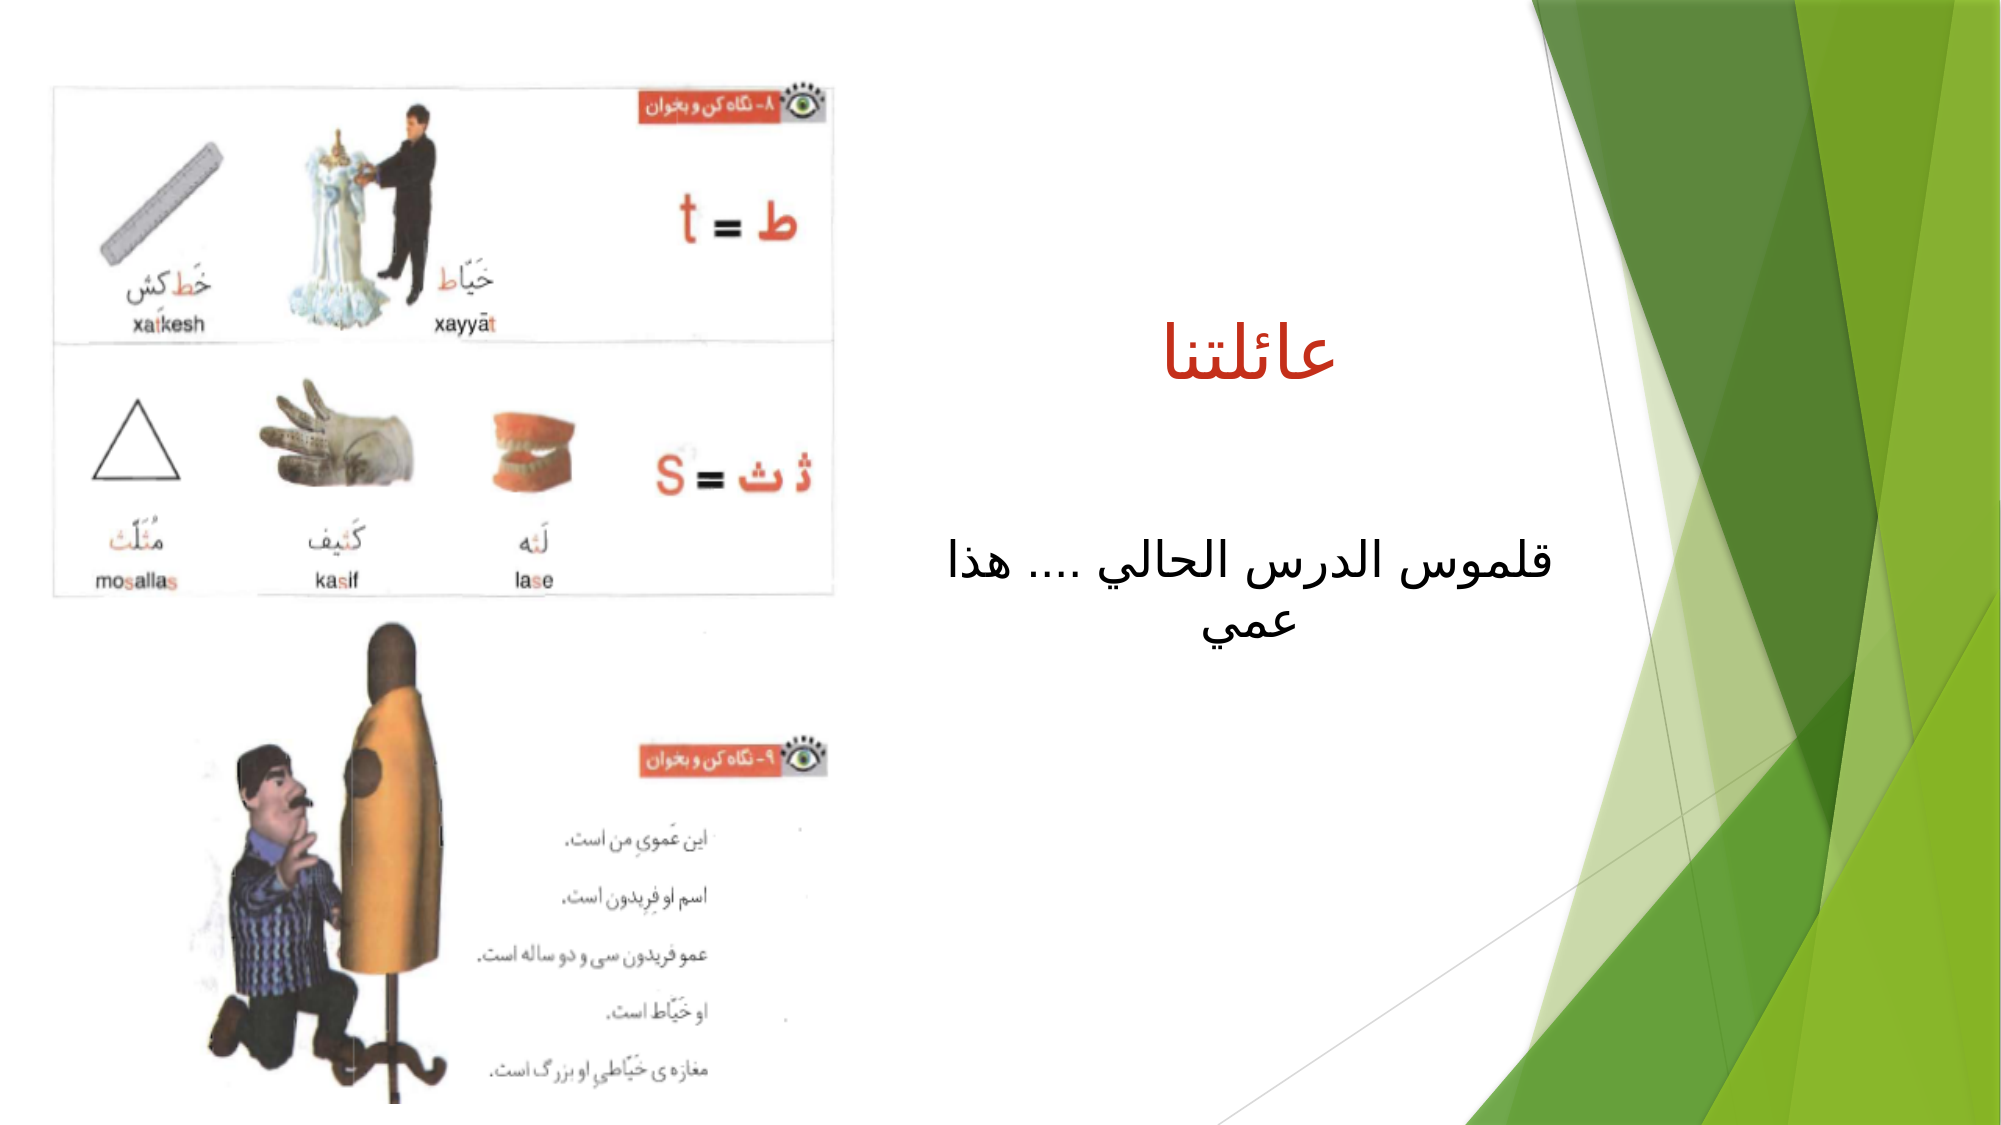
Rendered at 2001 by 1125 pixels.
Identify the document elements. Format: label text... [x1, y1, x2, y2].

title قلموس الدرس الحالي .... هذا عمي [914, 469, 1587, 656]
text_box عائلتنا [863, 220, 1669, 402]
picture [0, 0, 859, 1104]
